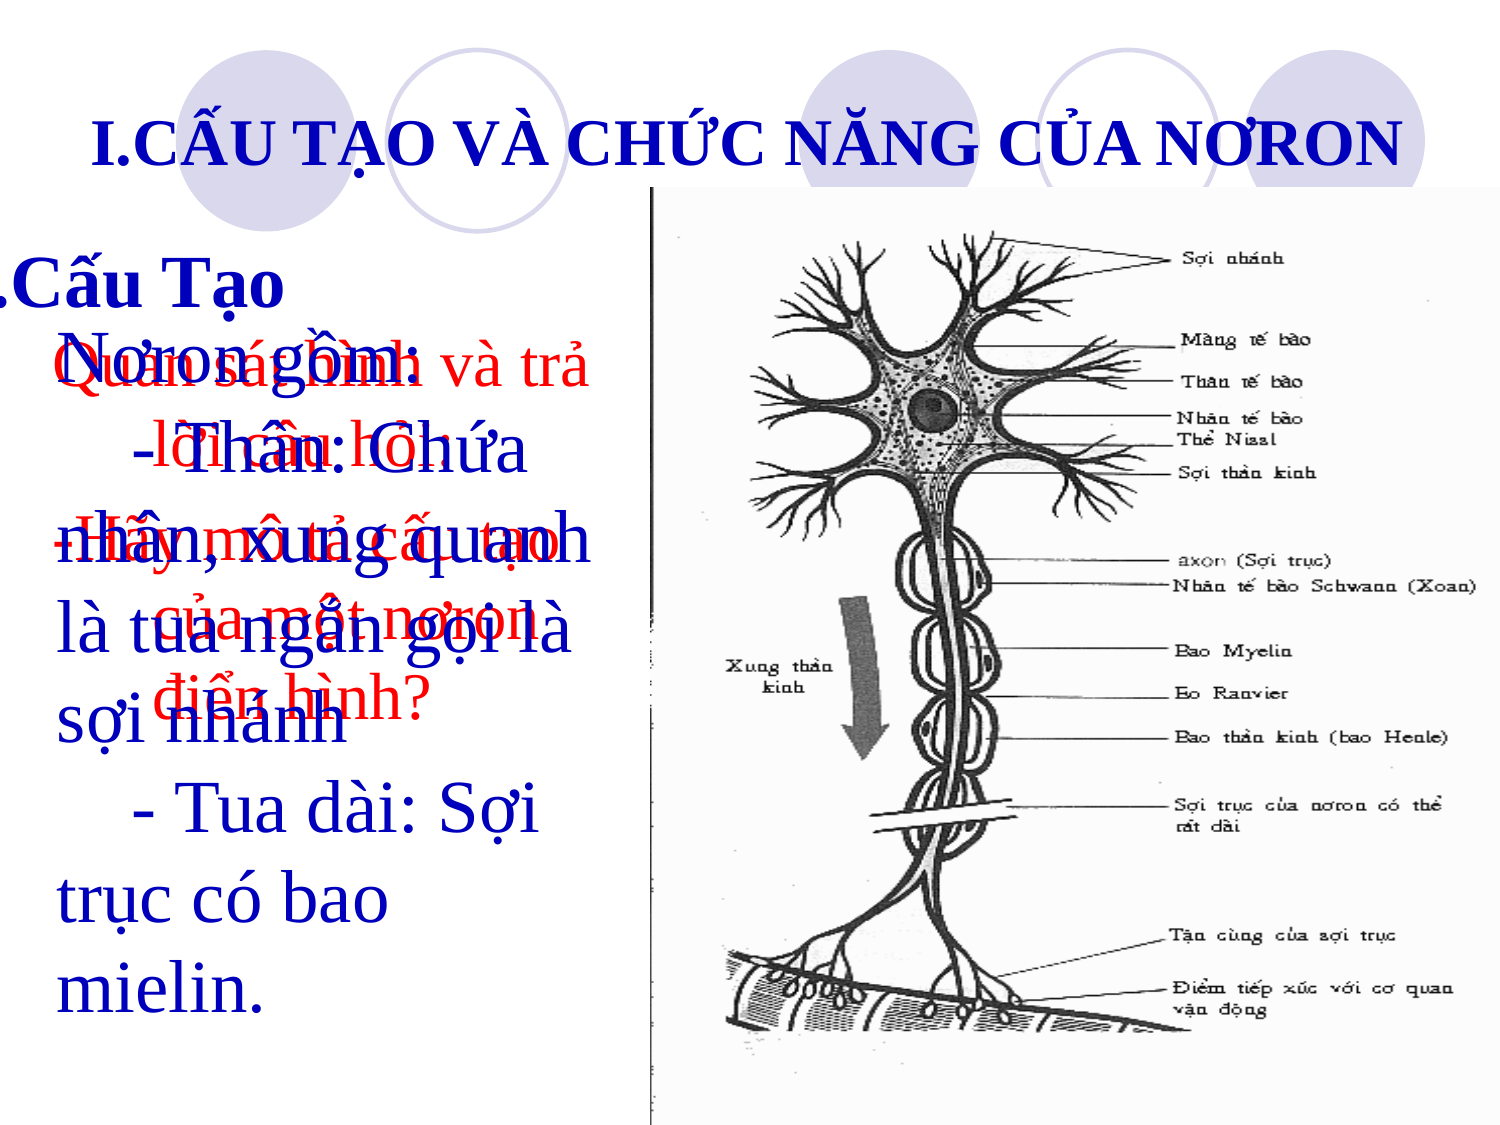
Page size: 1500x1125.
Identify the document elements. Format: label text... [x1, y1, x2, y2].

text_box 1.Cấu Tạo [0, 224, 502, 330]
list Quan sát hình và trả lời câu hỏi: -Hãy mô tả cấu tạo của một nơron điển hình? [37, 330, 625, 1088]
text_box Nơron gồm: - Thân: Chứa nhân, xung quanh là tua ngắn gọi là sợi nhánh - Tua dài: Sợi trục có bao mielin. [42, 299, 625, 1035]
title I.CẤU TẠO VÀ CHỨC NĂNG CỦA NƠRON [75, 45, 1425, 233]
picture [649, 187, 1500, 1125]
